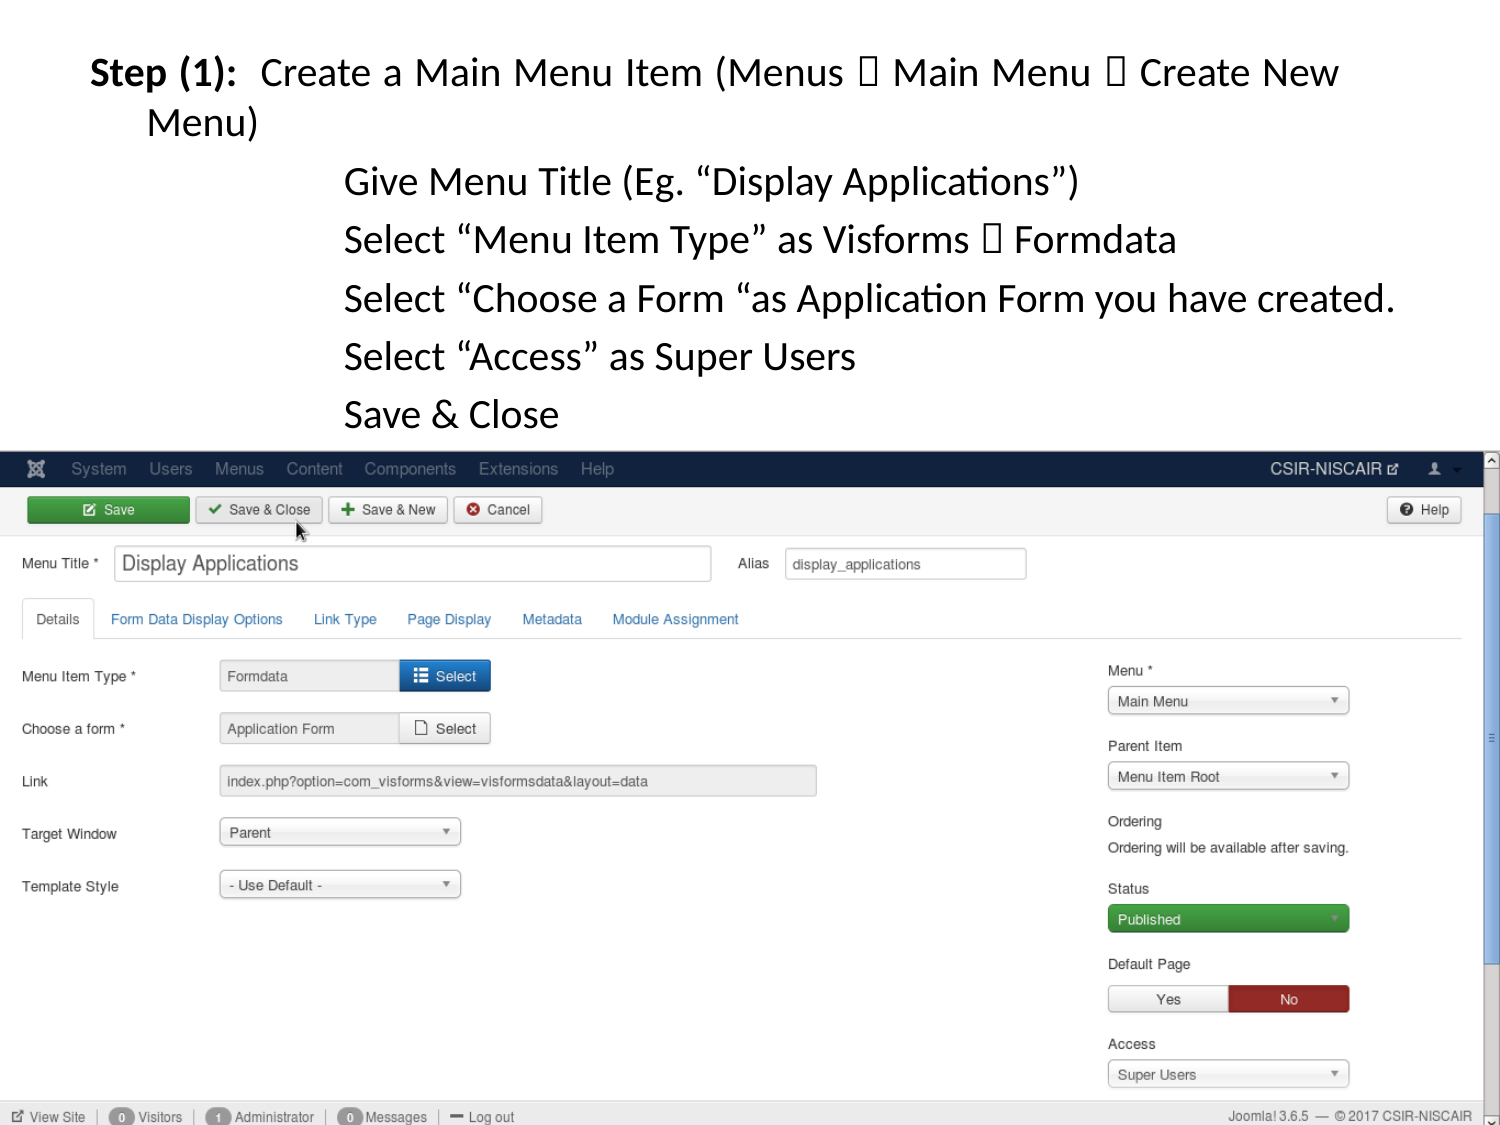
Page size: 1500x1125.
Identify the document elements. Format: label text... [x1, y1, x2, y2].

picture [0, 449, 1500, 1125]
list Step (1): Create a Main Menu Item (Menus  Main Menu  Create New Menu) Give Menu Title (Eg. “Display Applications”) Select “Menu Item Type” as Visforms  Formdata Select “Choose a Form “as Application Form you have created. Select “Access” as Super Users Save & Close [75, 37, 1450, 448]
